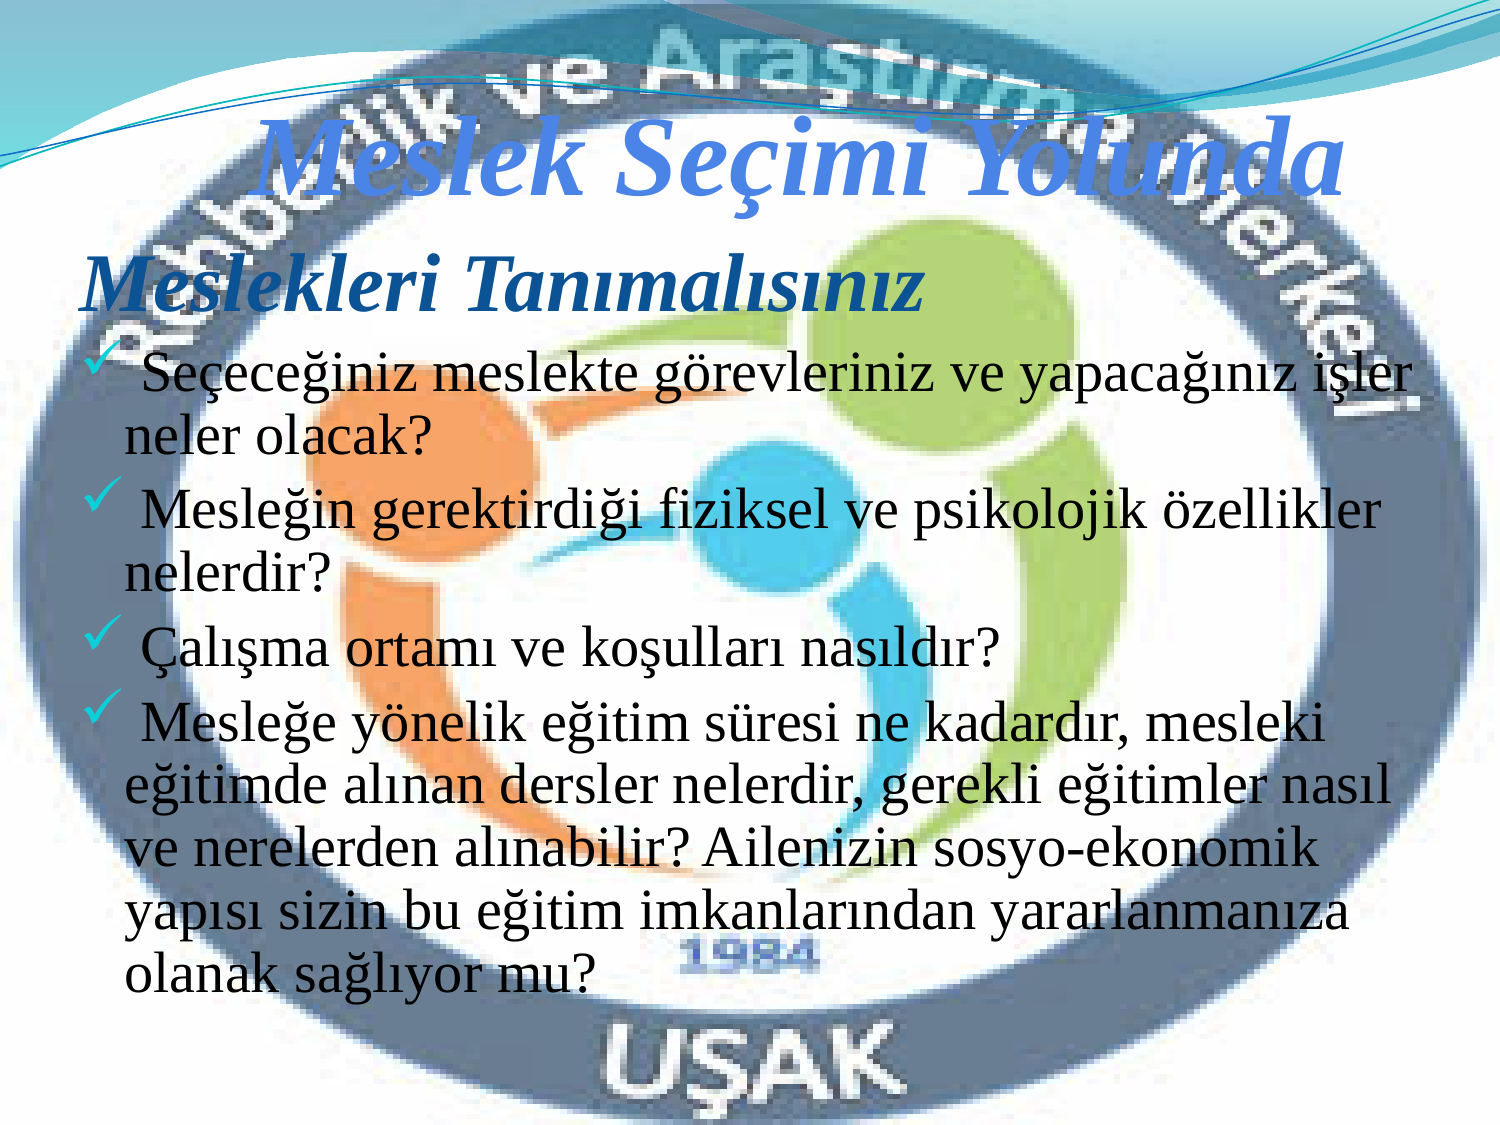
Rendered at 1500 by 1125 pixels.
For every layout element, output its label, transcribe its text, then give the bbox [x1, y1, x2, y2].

title Meslek Seçimi Yolunda [123, 66, 1474, 219]
list Meslekleri Tanımalısınız Seçeceğiniz meslekte görevleriniz ve yapacağınız işler neler olacak? Mesleğin gerektirdiği fiziksel ve psikolojik özellikler nelerdir? Çalışma ortamı ve koşulları nasıldır? Mesleğe yönelik eğitim süresi ne kadardır, mesleki eğitimde alınan dersler nelerdir, gerekli eğitimler nasıl ve nerelerden alınabilir? Ailenizin sosyo-ekonomik yapısı sizin bu eğitim imkanlarından yararlanmanıza olanak sağlıyor mu? [64, 231, 1443, 1099]
